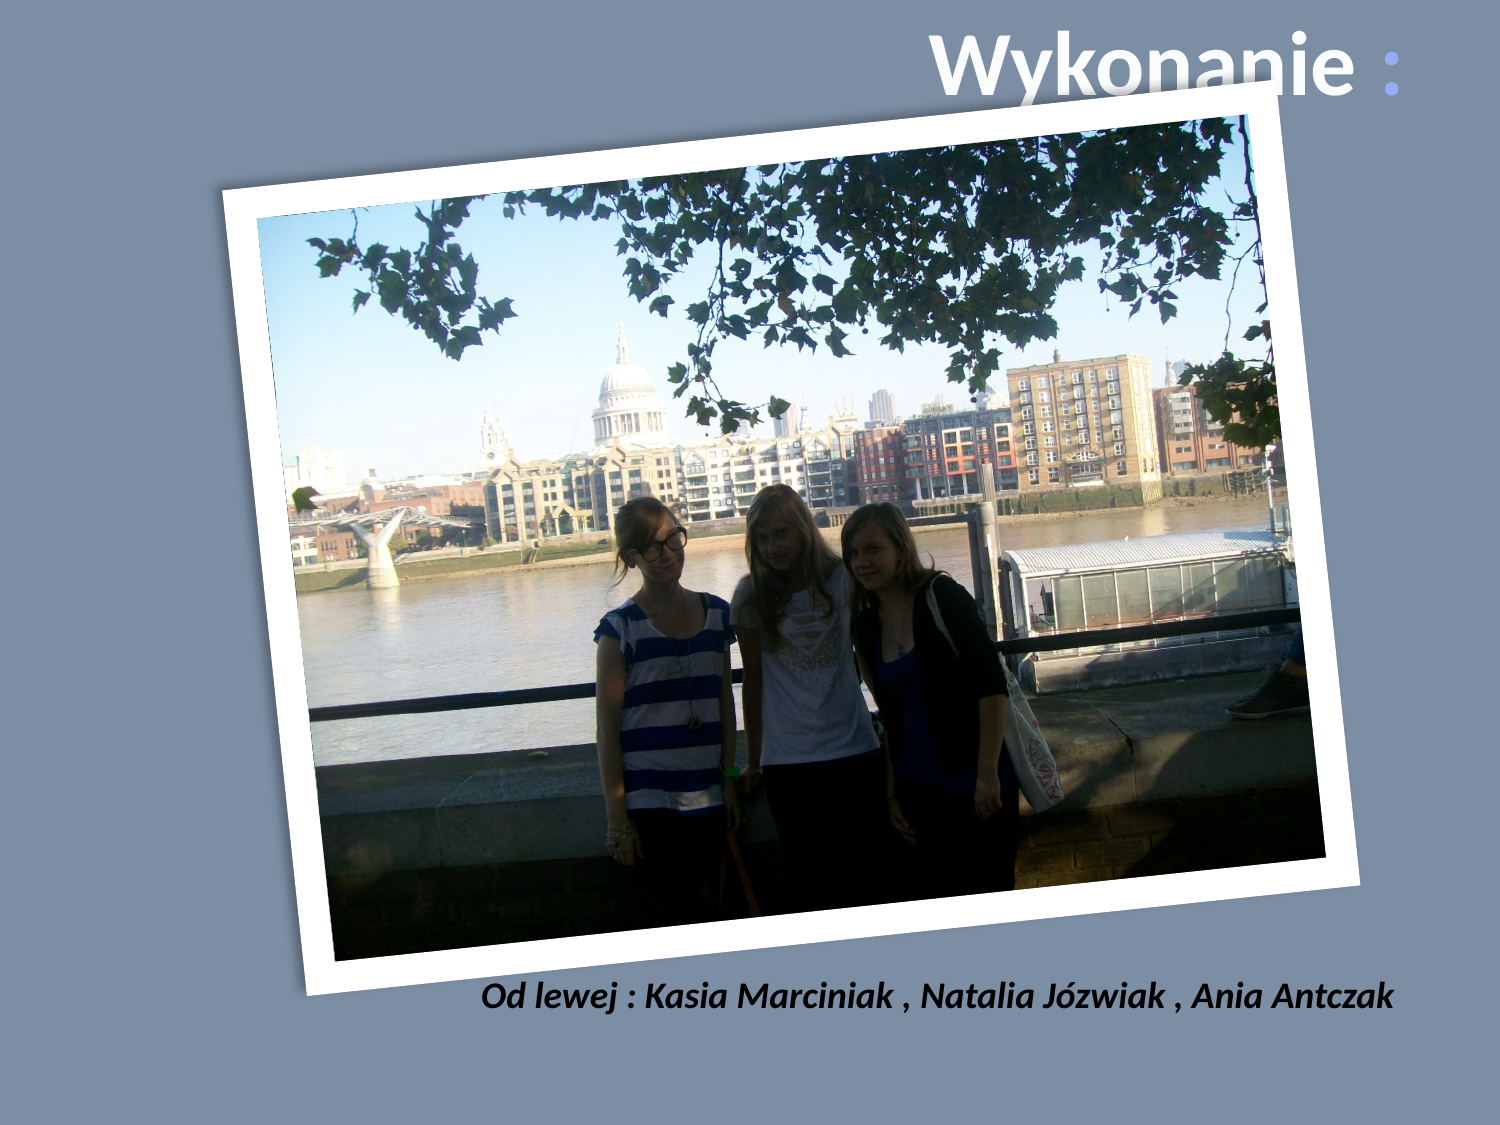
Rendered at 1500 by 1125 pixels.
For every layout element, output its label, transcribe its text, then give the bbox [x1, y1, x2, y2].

text_box Od lewej : Kasia Marciniak , Natalia Józwiak , Ania Antczak [466, 964, 1500, 1069]
picture [258, 115, 1325, 961]
title Wykonanie : [491, 0, 1500, 153]
